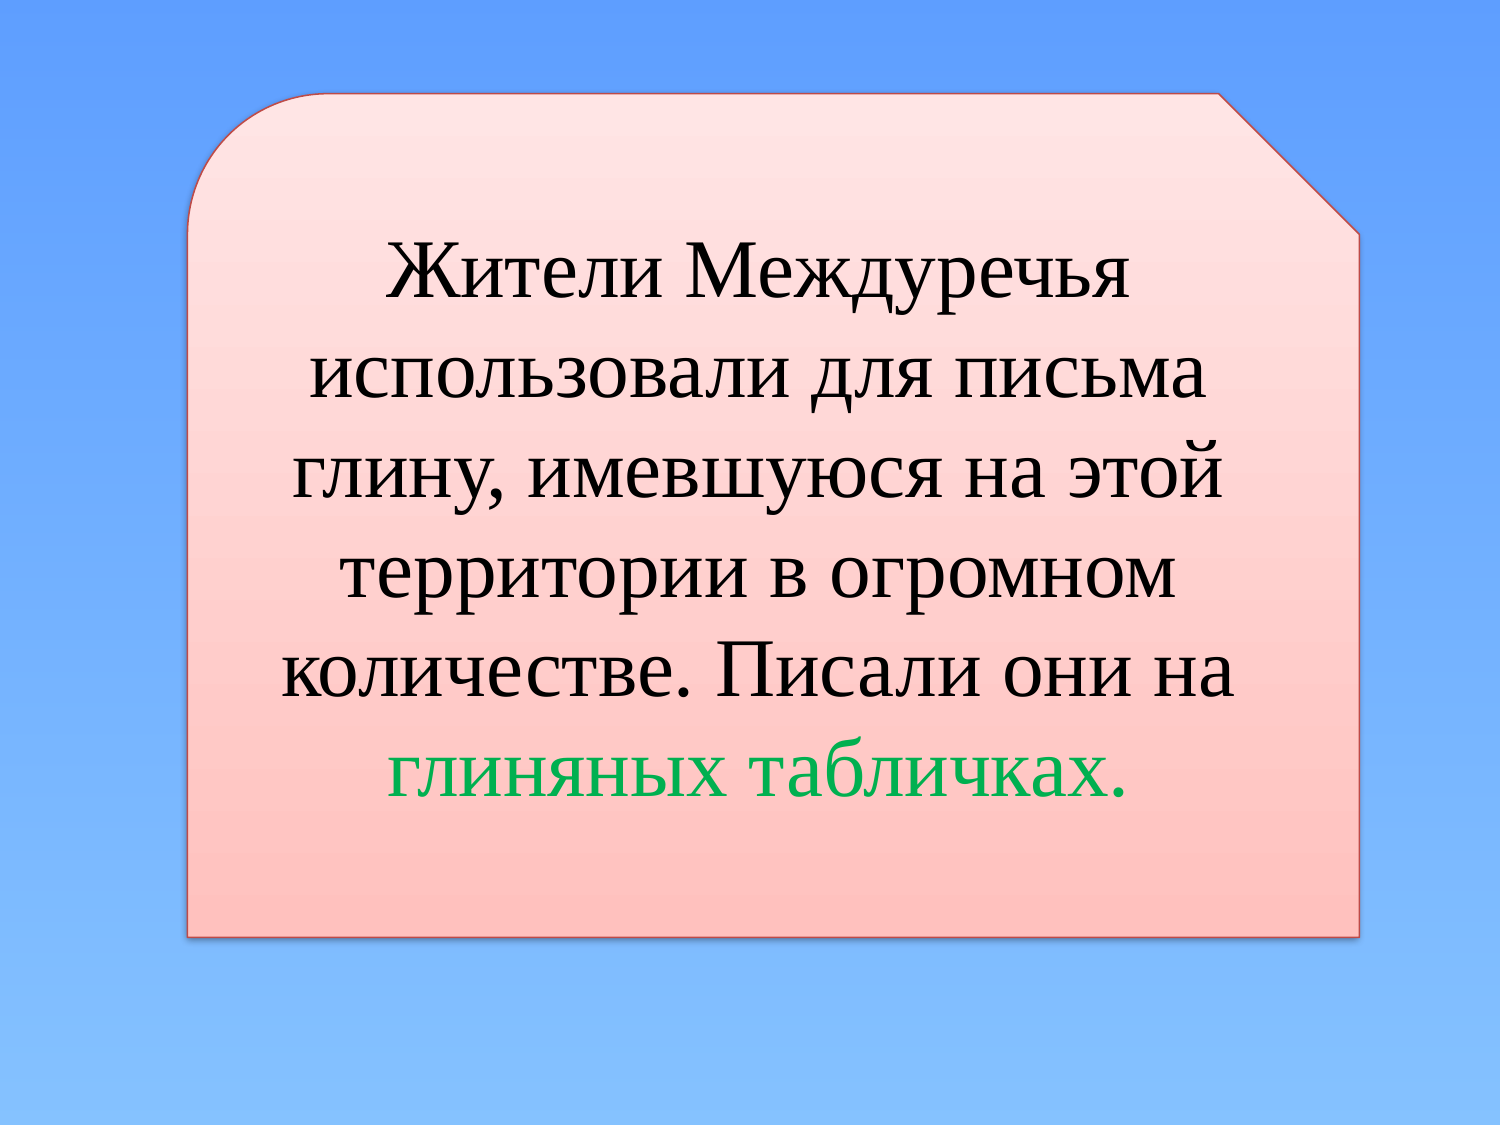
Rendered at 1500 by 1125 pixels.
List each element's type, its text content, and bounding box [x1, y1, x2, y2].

text_box Жители Междуречья использовали для письма глину, имевшуюся на этой территории в огромном количестве. Писали они на глиняных табличках. [186, 92, 1361, 939]
